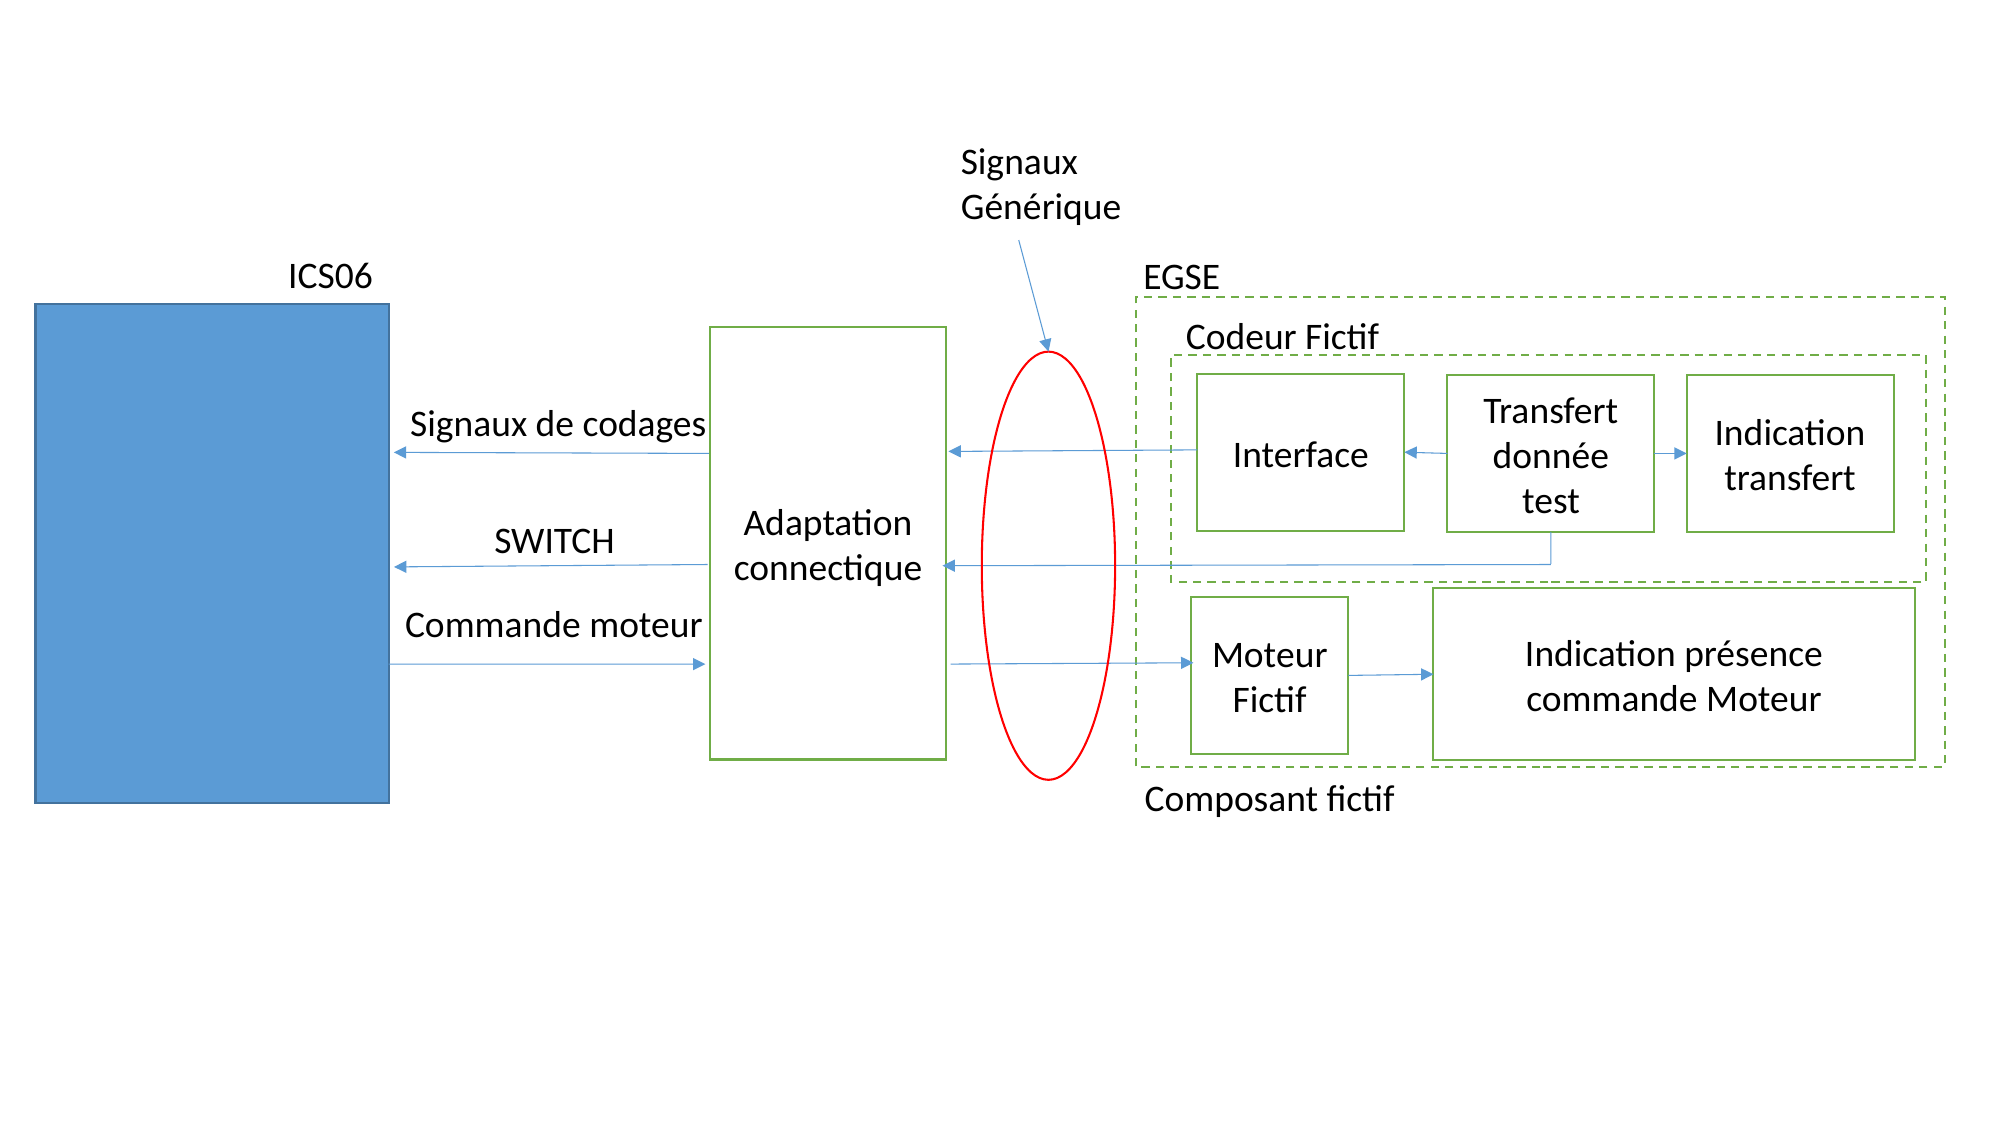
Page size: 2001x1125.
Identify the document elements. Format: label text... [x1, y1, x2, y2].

text_box ICS06 [273, 243, 388, 303]
text_box Indication présence commande Moteur [1432, 587, 1916, 761]
text_box Signaux de codages [395, 391, 709, 452]
text_box [980, 566, 1117, 662]
text_box EGSE [1128, 244, 1236, 305]
text_box [980, 452, 1117, 564]
text_box Commande moteur [390, 592, 709, 653]
text_box Signaux Générique [946, 129, 1144, 234]
text_box [1135, 296, 1946, 768]
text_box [1018, 240, 1049, 352]
text_box Composant fictif [1129, 766, 1410, 827]
text_box Codeur Fictif [1170, 304, 1395, 364]
text_box [988, 664, 1109, 781]
text_box SWITCH [479, 509, 630, 564]
text_box [34, 303, 390, 804]
text_box Adaptation connectique [709, 326, 947, 761]
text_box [1171, 355, 1926, 583]
text_box [991, 350, 1106, 449]
text_box Moteur Fictif [1190, 596, 1349, 755]
